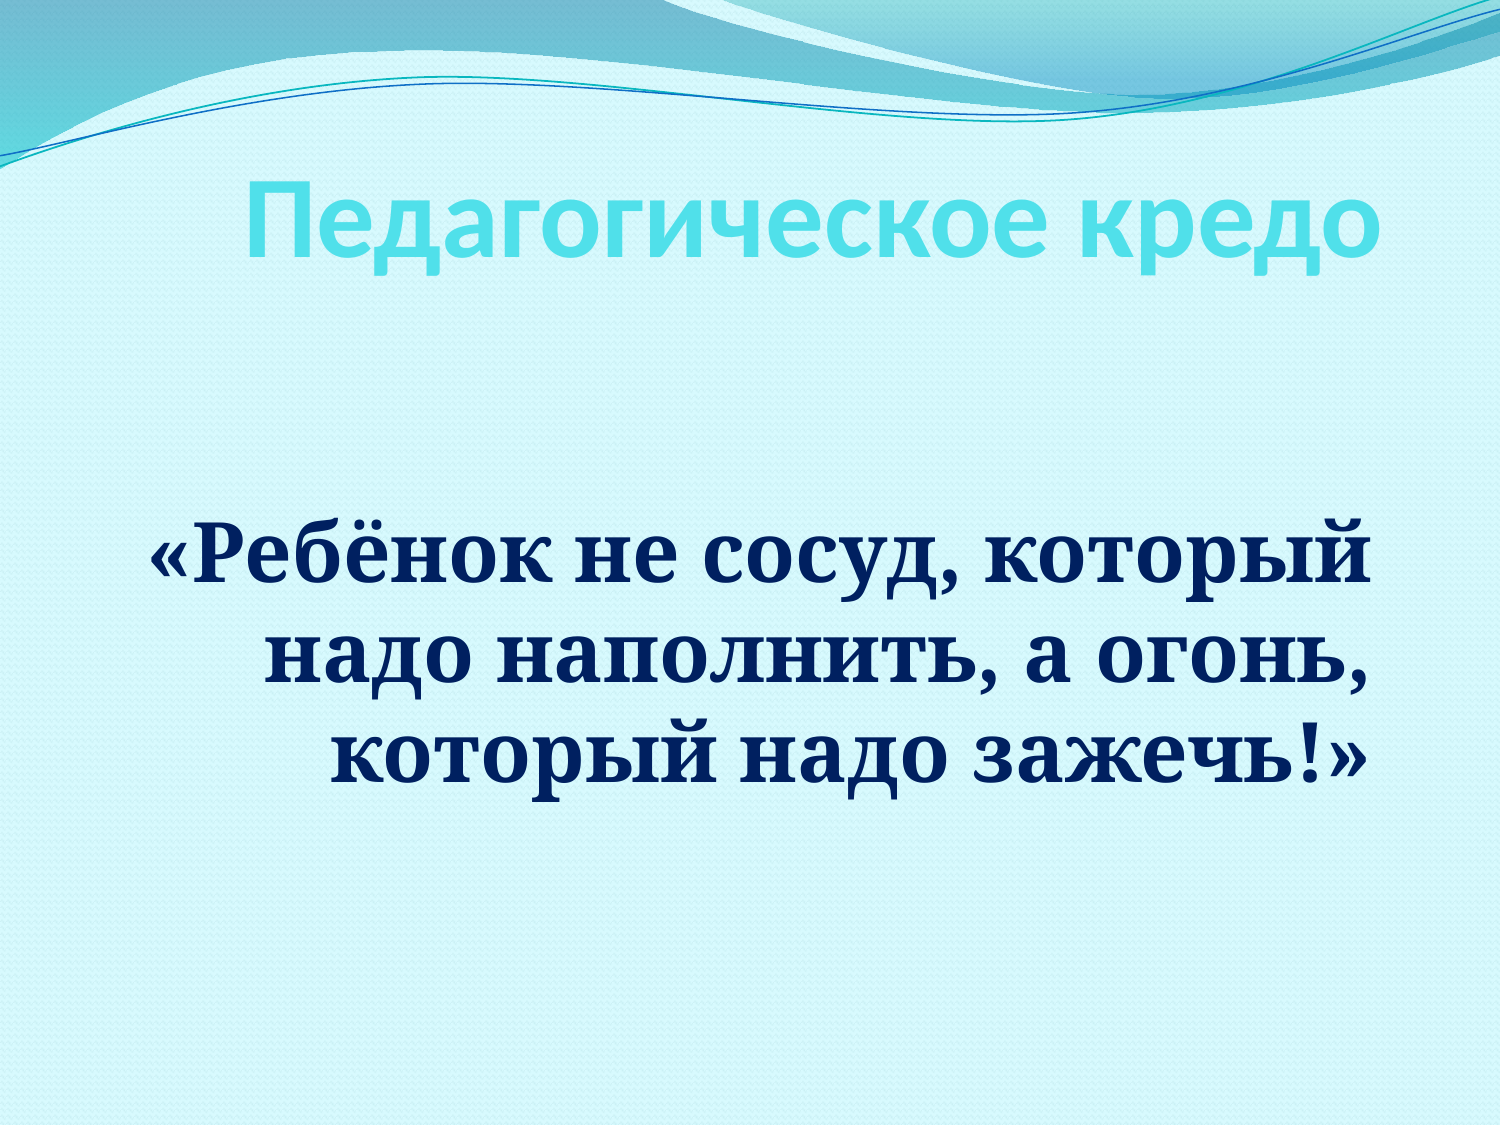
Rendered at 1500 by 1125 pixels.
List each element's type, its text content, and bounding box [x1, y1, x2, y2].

subtitle «Ребёнок не сосуд, который надо наполнить, а огонь, который надо зажечь!» [105, 492, 1383, 925]
title Педагогическое кредо [112, 93, 1388, 282]
